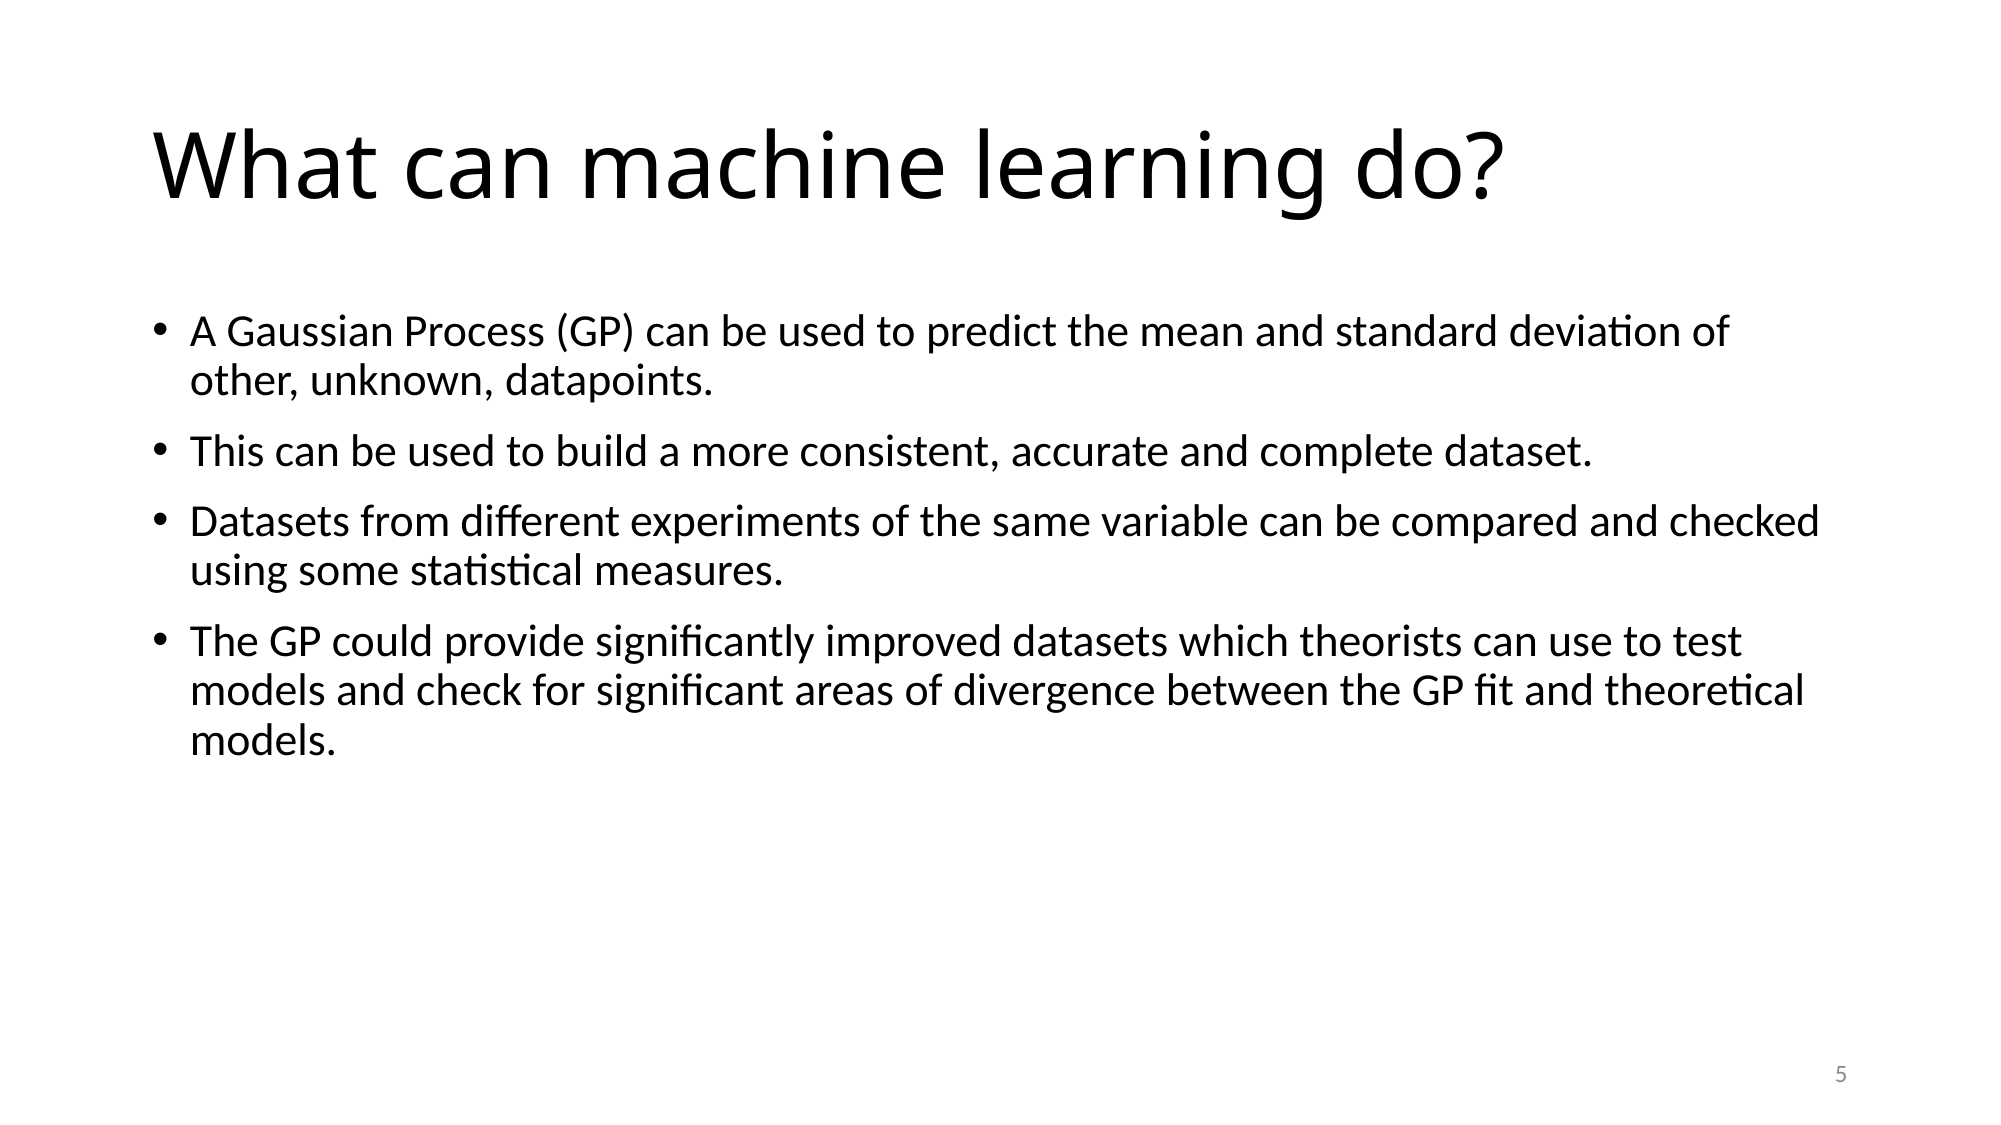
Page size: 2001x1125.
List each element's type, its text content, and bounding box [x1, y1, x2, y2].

list A Gaussian Process (GP) can be used to predict the mean and standard deviation of other, unknown, datapoints. This can be used to build a more consistent, accurate and complete dataset. Datasets from different experiments of the same variable can be compared and checked using some statistical measures. The GP could provide significantly improved datasets which theorists can use to test models and check for significant areas of divergence between the GP fit and theoretical models. [137, 299, 1863, 1014]
slide_number 5 [1412, 1042, 1863, 1103]
title What can machine learning do? [137, 59, 1863, 278]
